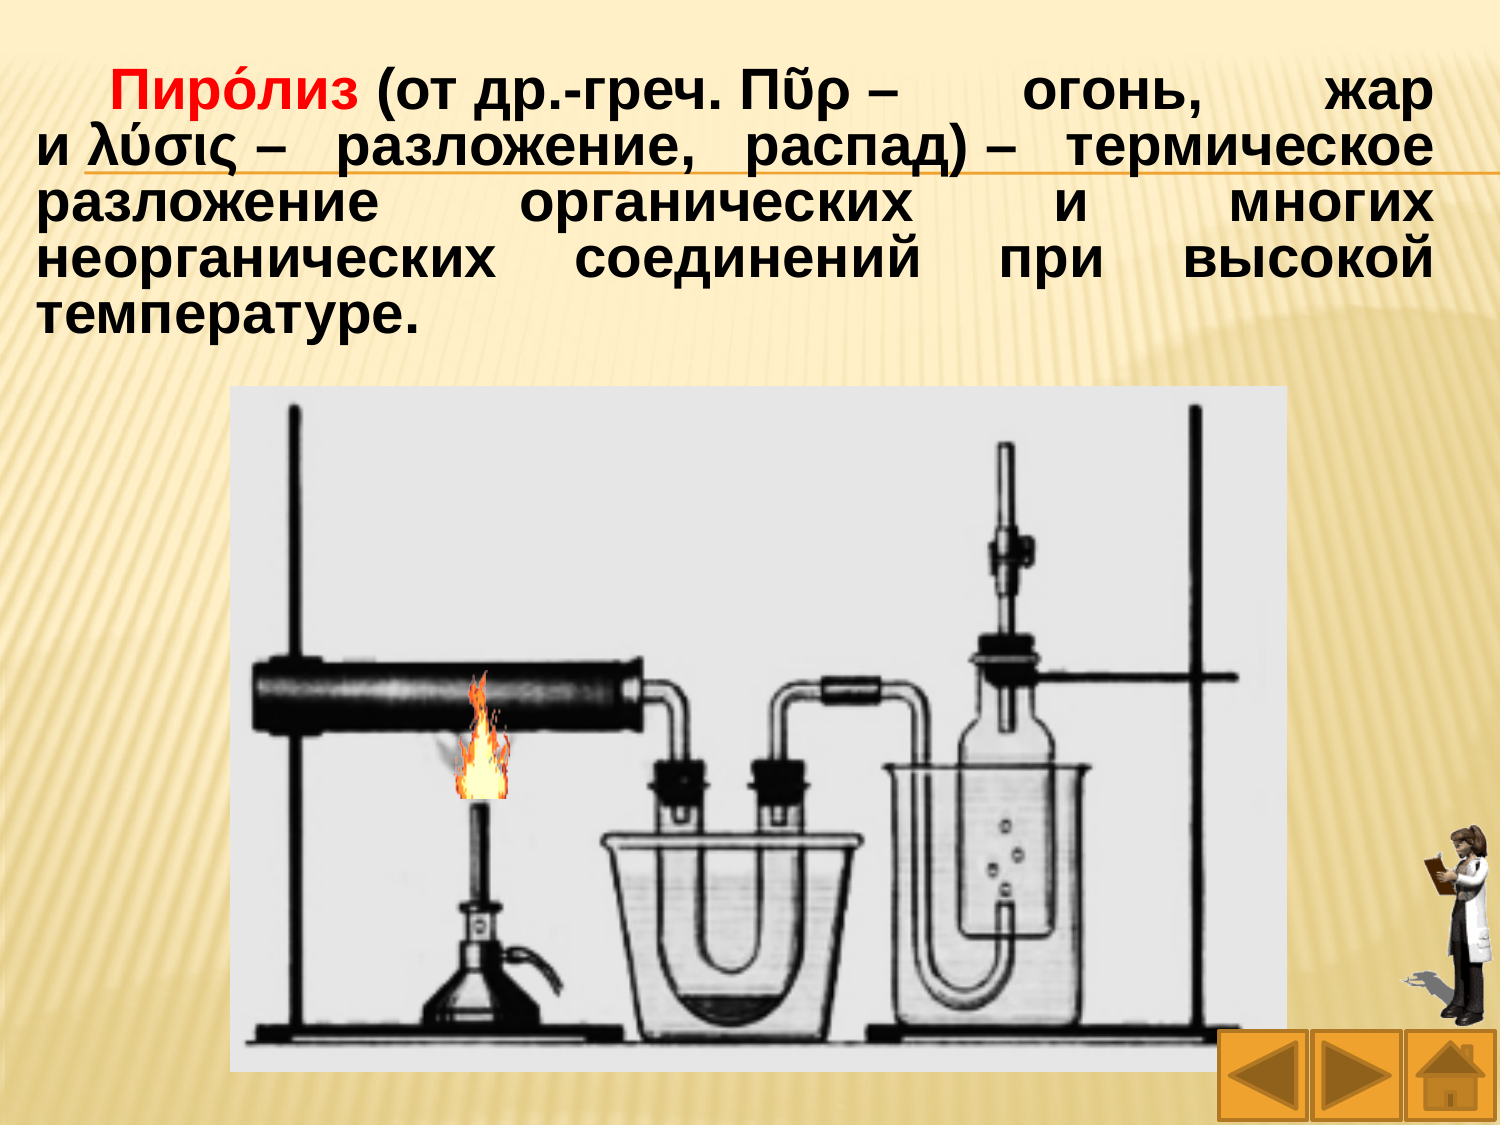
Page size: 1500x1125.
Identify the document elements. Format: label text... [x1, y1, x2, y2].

text_box [1310, 1029, 1403, 1122]
picture [229, 385, 1288, 1072]
text_box [1404, 1050, 1497, 1122]
picture [1393, 819, 1500, 1034]
text_box [1217, 1029, 1309, 1122]
text_box Пиро́лиз (от др.-греч. Πῦρ – огонь, жар и λύσις – разложение, распад) – термическое разложение органических и многих неорганических соединений при высокой температуре. [20, 57, 1451, 353]
